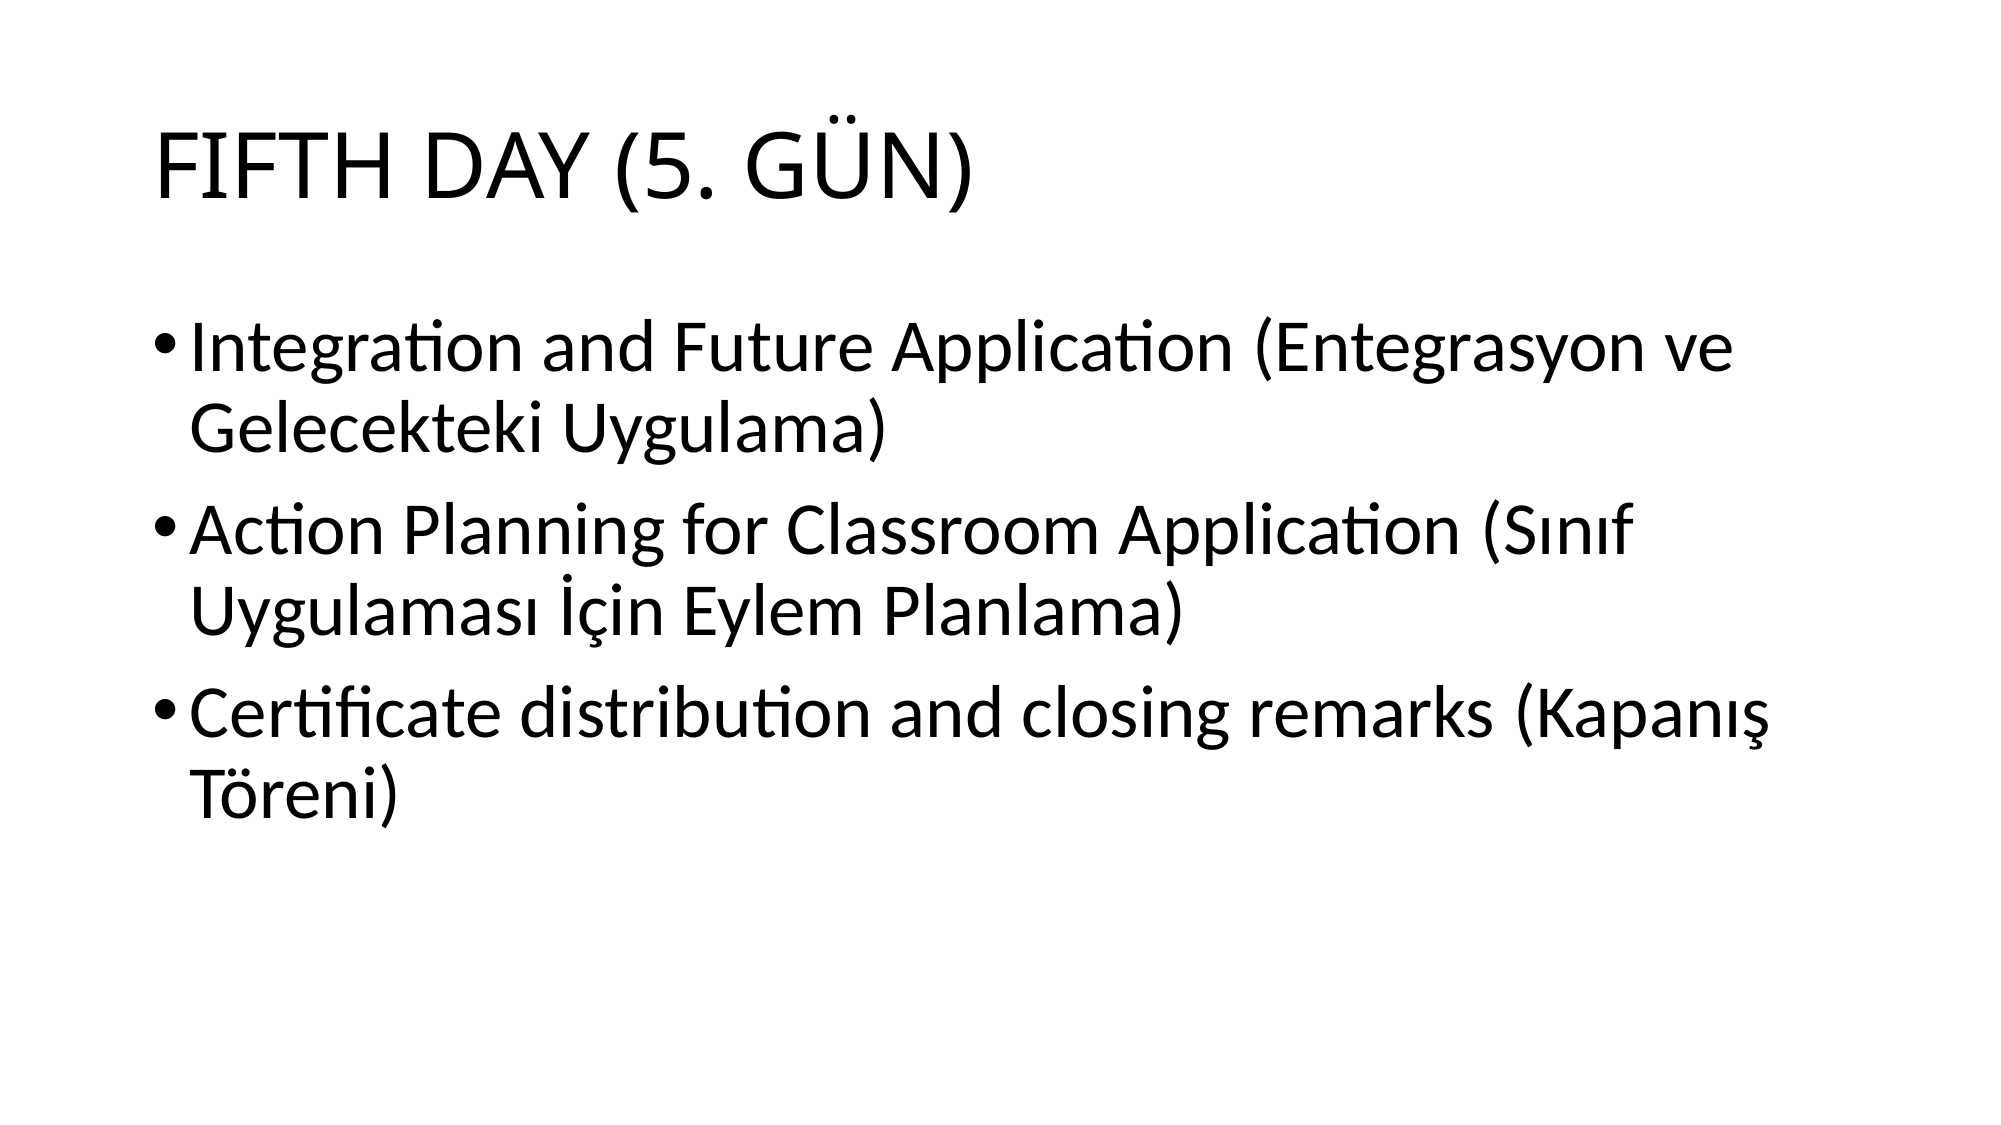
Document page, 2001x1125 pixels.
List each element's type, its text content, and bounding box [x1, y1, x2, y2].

list Integration and Future Application (Entegrasyon ve Gelecekteki Uygulama) Action Planning for Classroom Application (Sınıf Uygulaması İçin Eylem Planlama) Certificate distribution and closing remarks (Kapanış Töreni) [137, 299, 1863, 1014]
title FIFTH DAY (5. GÜN) [137, 59, 1863, 278]
